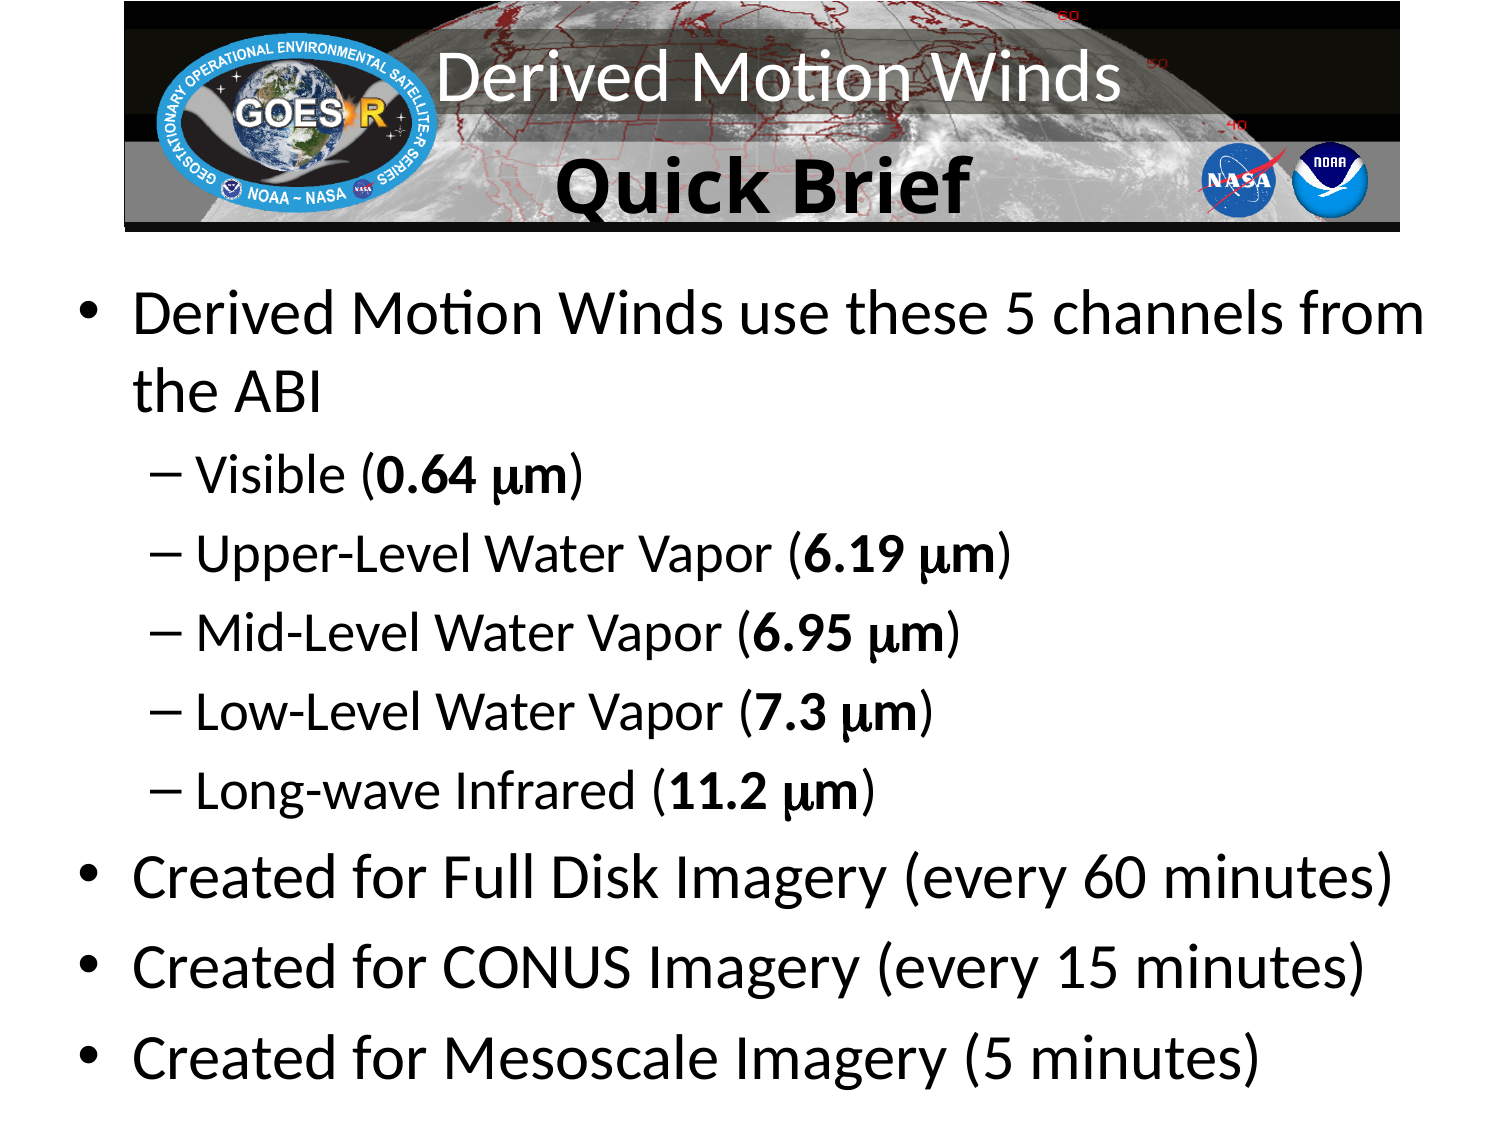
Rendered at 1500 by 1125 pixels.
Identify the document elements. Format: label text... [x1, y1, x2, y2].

picture [154, 31, 438, 213]
list Derived Motion Winds use these 5 channels from the ABI Visible (0.64 mm) Upper-Level Water Vapor (6.19 mm) Mid-Level Water Vapor (6.95 mm) Low-Level Water Vapor (7.3 mm) Long-wave Infrared (11.2 mm) Created for Full Disk Imagery (every 60 minutes) Created for CONUS Imagery (every 15 minutes) Created for Mesoscale Imagery (5 minutes) [62, 262, 1463, 1100]
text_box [124, 1, 1401, 227]
